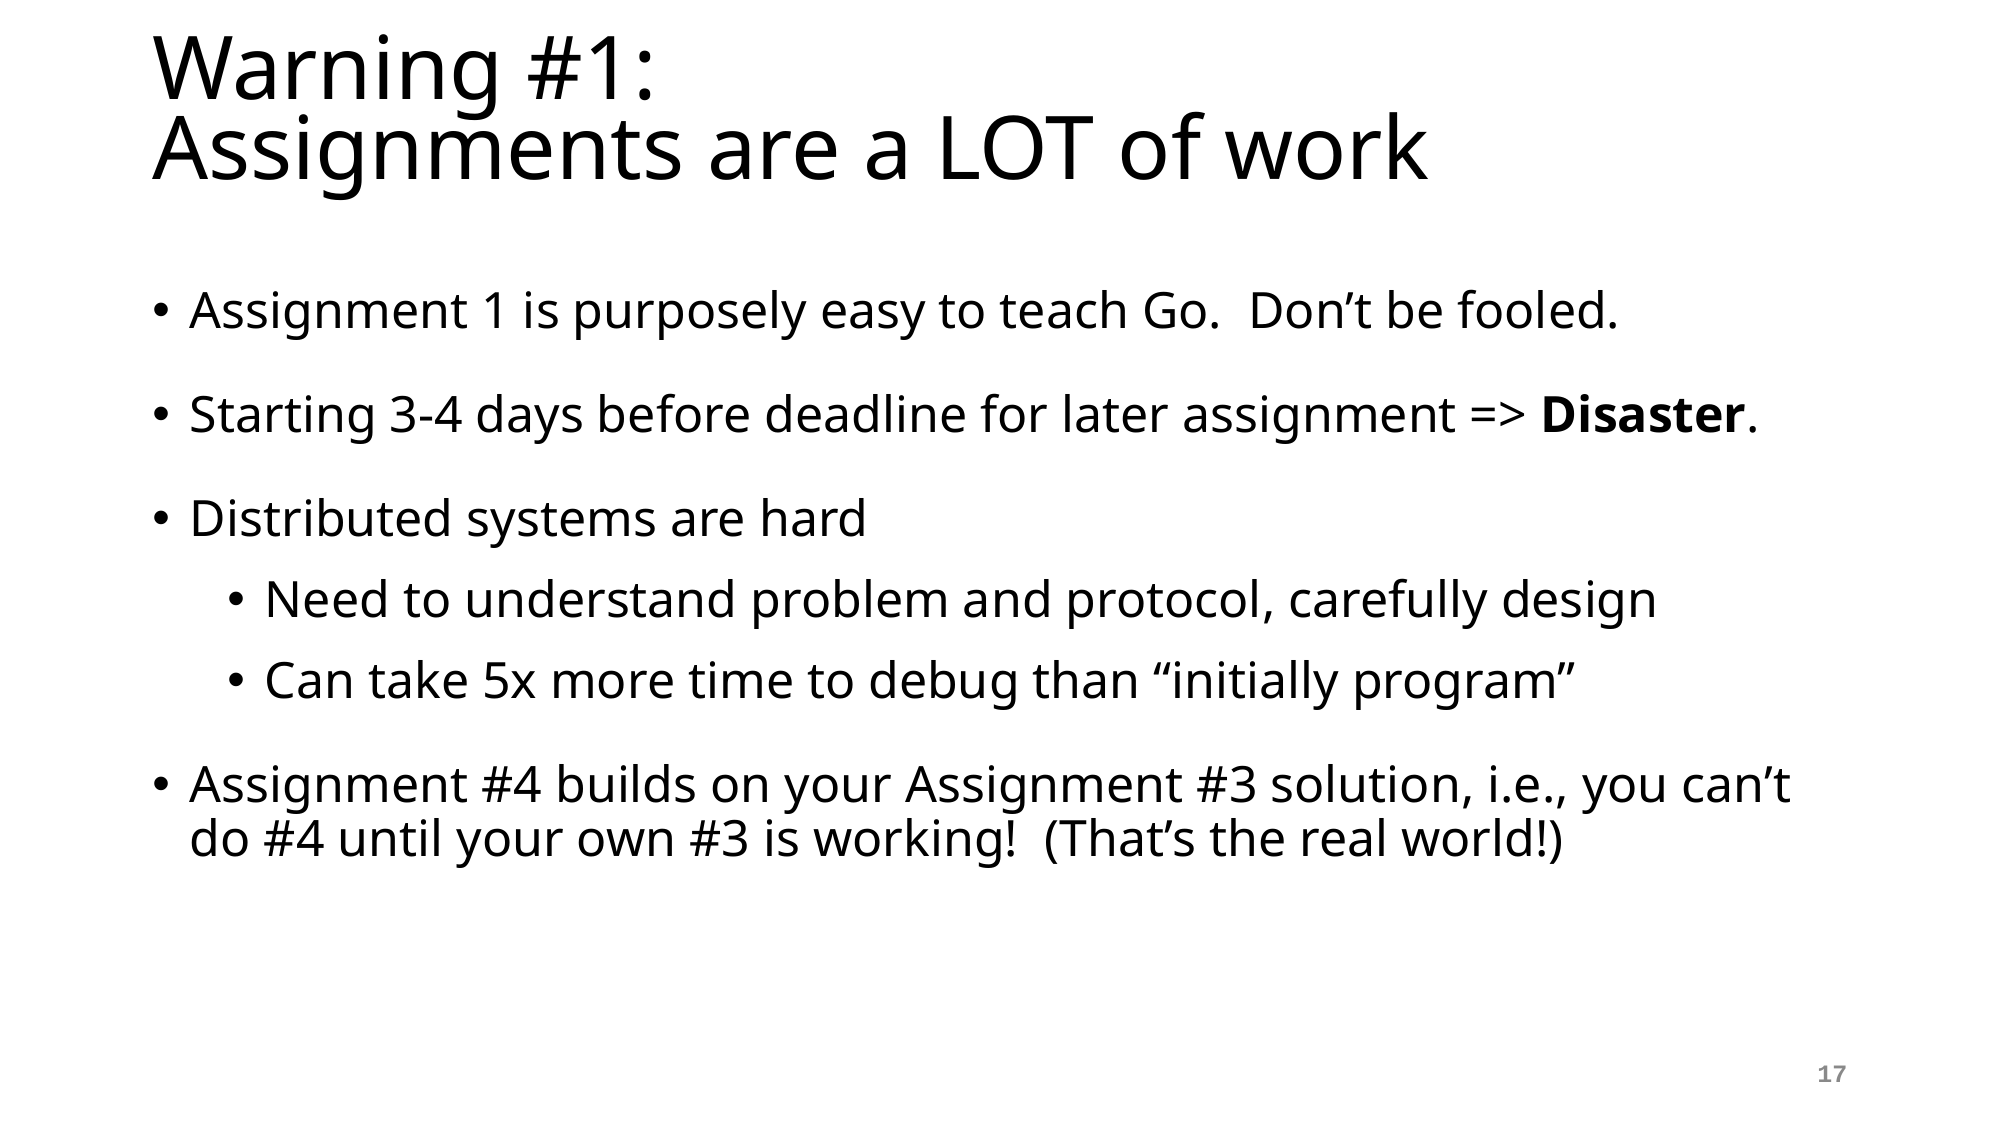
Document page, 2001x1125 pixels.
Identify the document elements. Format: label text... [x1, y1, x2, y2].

title Warning #1: Assignments are a LOT of work [137, 29, 1713, 205]
list Assignment 1 is purposely easy to teach Go. Don’t be fooled. Starting 3-4 days before deadline for later assignment => Disaster. Distributed systems are hard Need to understand problem and protocol, carefully design Can take 5x more time to debug than “initially program” Assignment #4 builds on your Assignment #3 solution, i.e., you can’t do #4 until your own #3 is working! (That’s the real world!) [137, 277, 1843, 1110]
slide_number 17 [1412, 1042, 1863, 1103]
